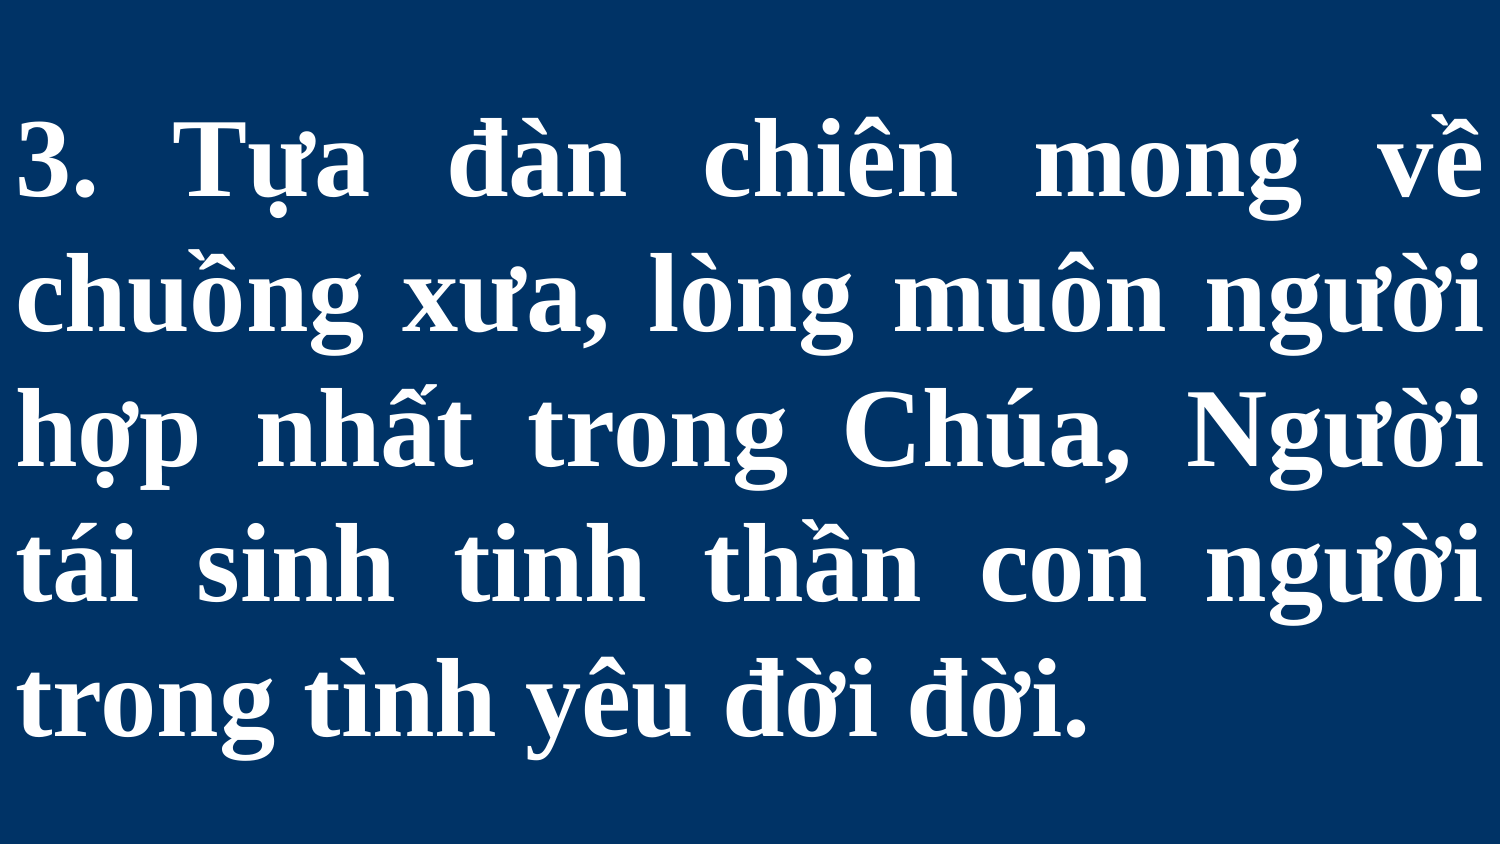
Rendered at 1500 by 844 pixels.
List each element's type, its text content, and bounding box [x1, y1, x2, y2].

title 3. Tựa đàn chiên mong về chuồng xưa, lòng muôn người hợp nhất trong Chúa, Người tái sinh tinh thần con người trong tình yêu đời đời. [0, 0, 1500, 844]
